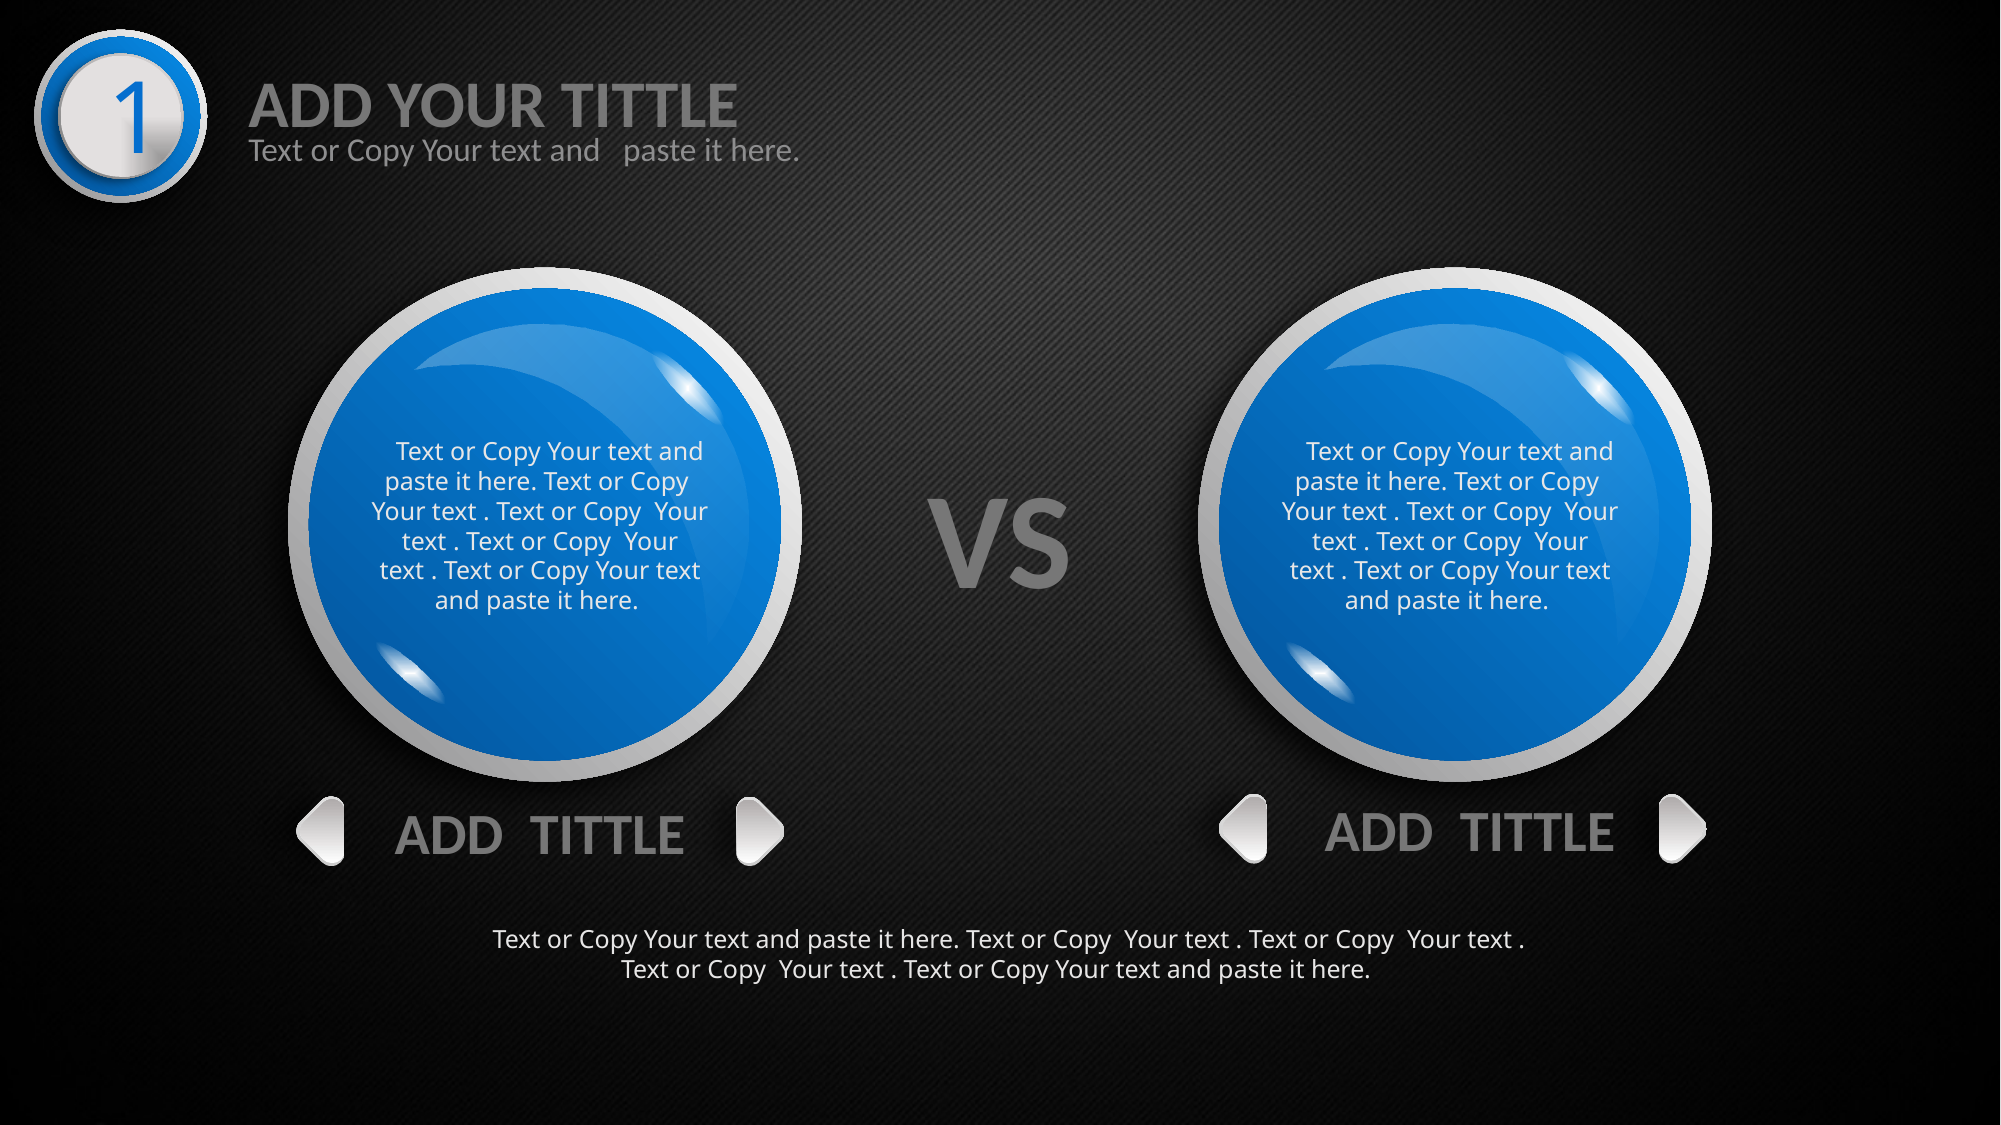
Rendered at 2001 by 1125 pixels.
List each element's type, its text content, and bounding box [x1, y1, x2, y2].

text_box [34, 29, 208, 203]
text_box VS [900, 443, 1100, 623]
picture [0, 0, 2001, 1125]
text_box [288, 267, 802, 782]
text_box Text or Copy Your text and paste it here. [233, 120, 883, 176]
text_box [296, 788, 785, 875]
text_box Text or Copy Your text and paste it here. Text or Copy Your text . Text or Copy Your text . Text or Copy Your text . Text or Copy Your text and paste it here. [447, 916, 1553, 992]
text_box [1218, 785, 1707, 872]
text_box ADD YOUR TITTLE [233, 53, 985, 149]
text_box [1198, 267, 1712, 782]
